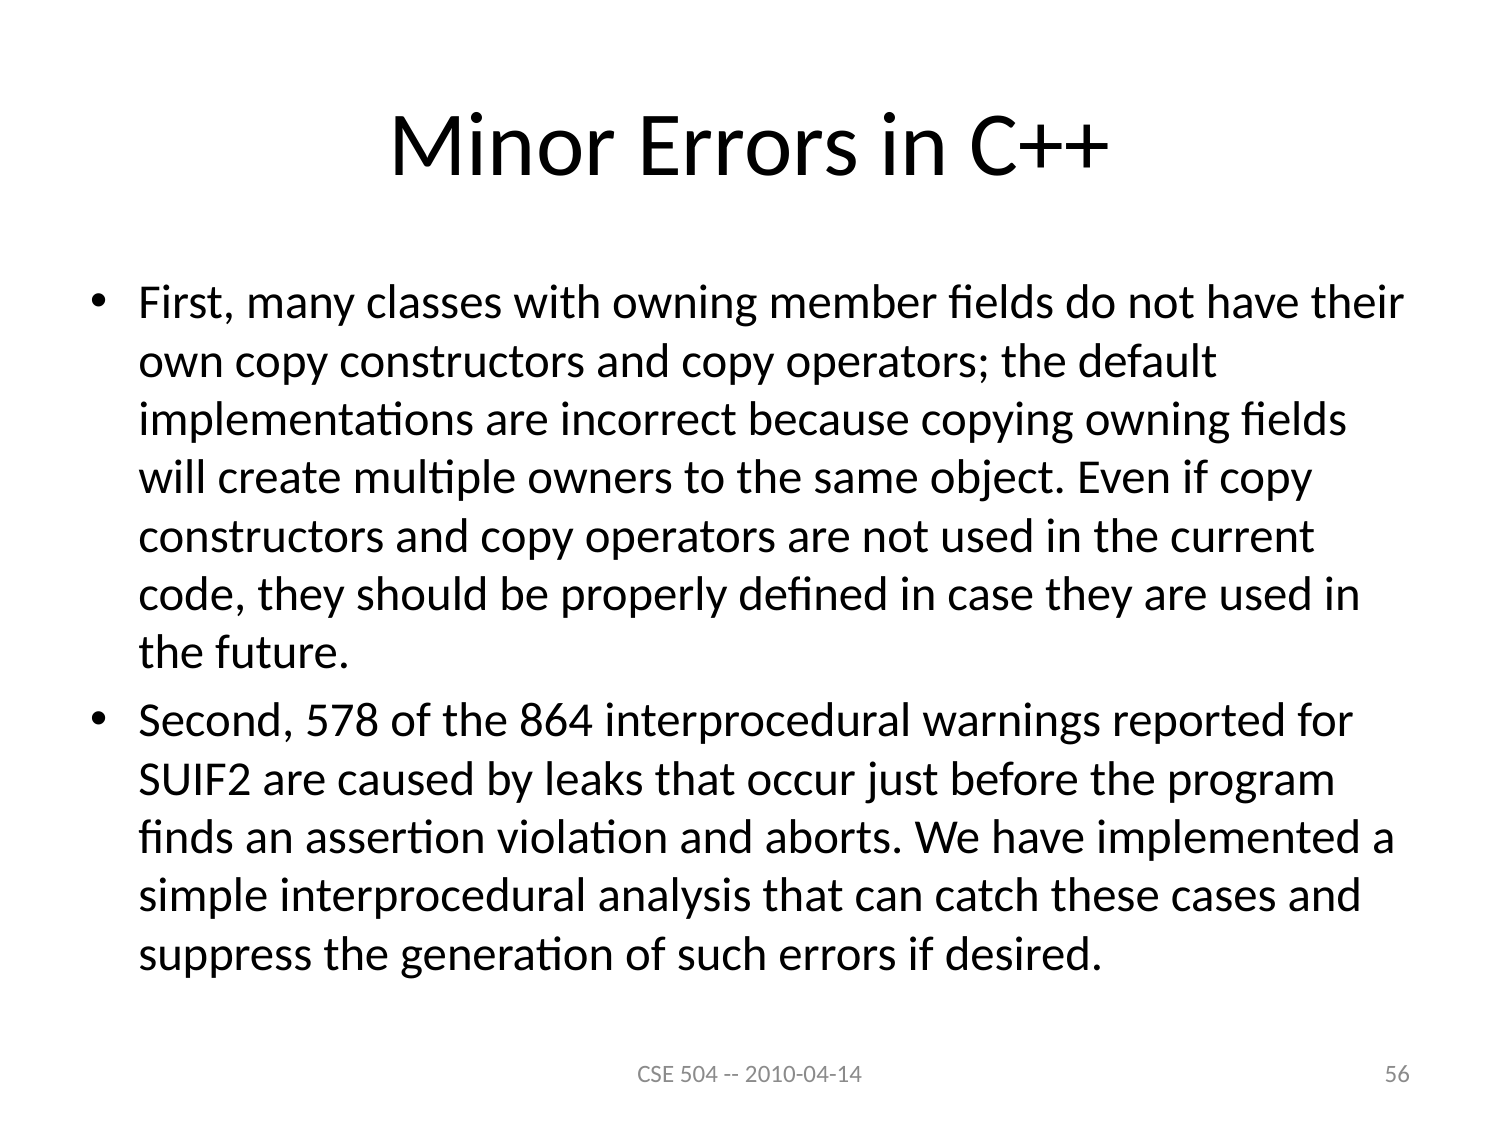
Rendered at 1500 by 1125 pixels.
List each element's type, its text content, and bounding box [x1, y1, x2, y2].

slide_number 55 [1074, 1042, 1425, 1103]
footer CSE 504 -- 2010-04-14 [512, 1042, 988, 1103]
list First, many classes with owning member fields do not have their own copy constructors and copy operators; the default implementations are incorrect because copying owning fields will create multiple owners to the same object. Even if copy constructors and copy operators are not used in the current code, they should be properly defined in case they are used in the future. Second, 578 of the 864 interprocedural warnings reported for SUIF2 are caused by leaks that occur just before the program finds an assertion violation and aborts. We have implemented a simple interprocedural analysis that can catch these cases and suppress the generation of such errors if desired. [75, 262, 1425, 1005]
title Minor Errors in C++ [75, 45, 1425, 233]
